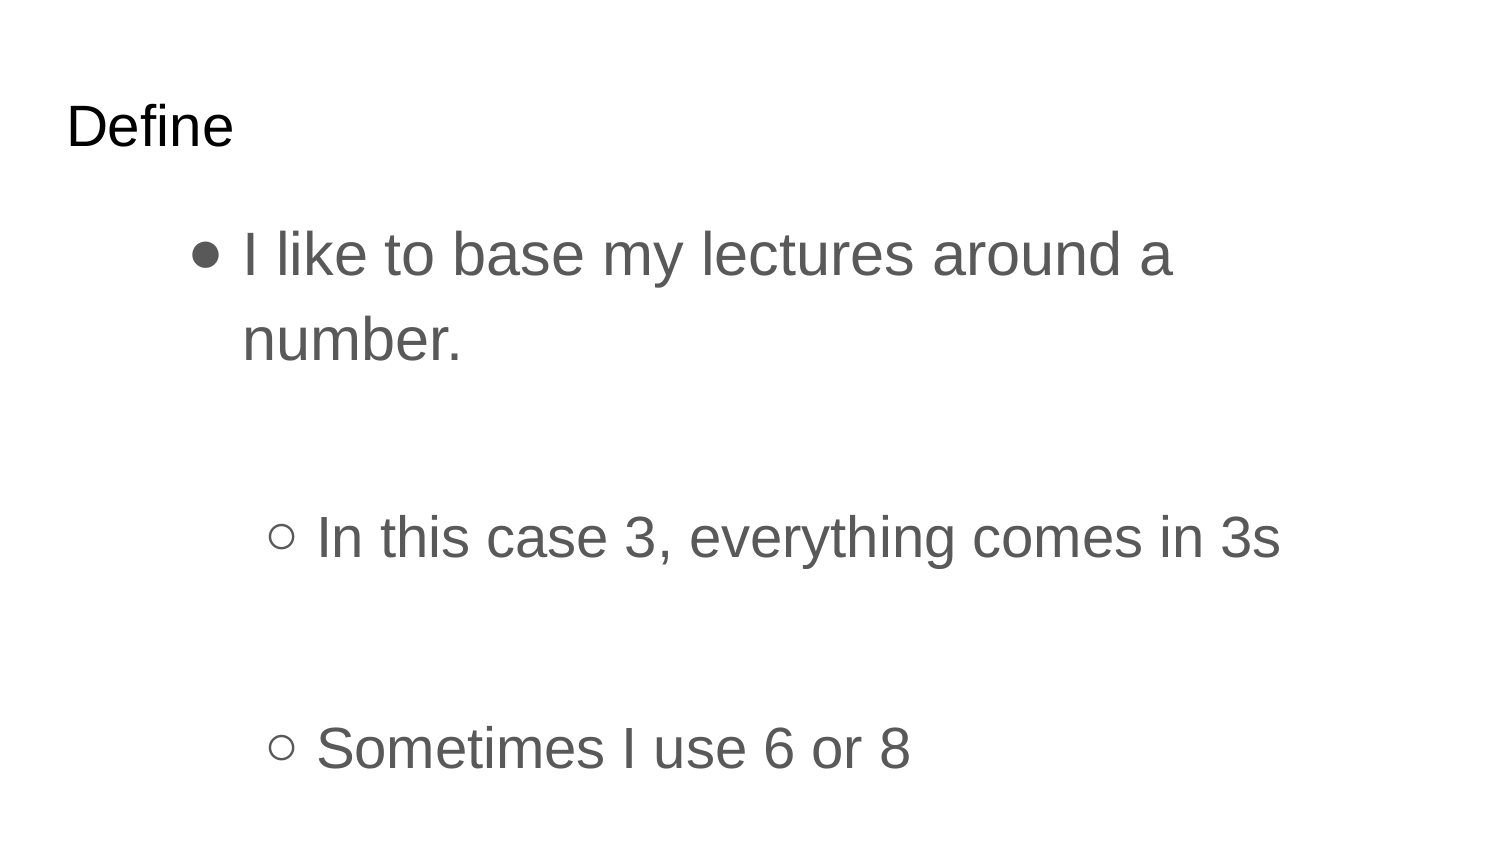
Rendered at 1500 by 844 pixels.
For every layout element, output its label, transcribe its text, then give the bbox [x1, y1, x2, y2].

list I like to base my lectures around a number. In this case 3, everything comes in 3s Sometimes I use 6 or 8 [154, 188, 1407, 797]
title Define [51, 72, 1449, 167]
